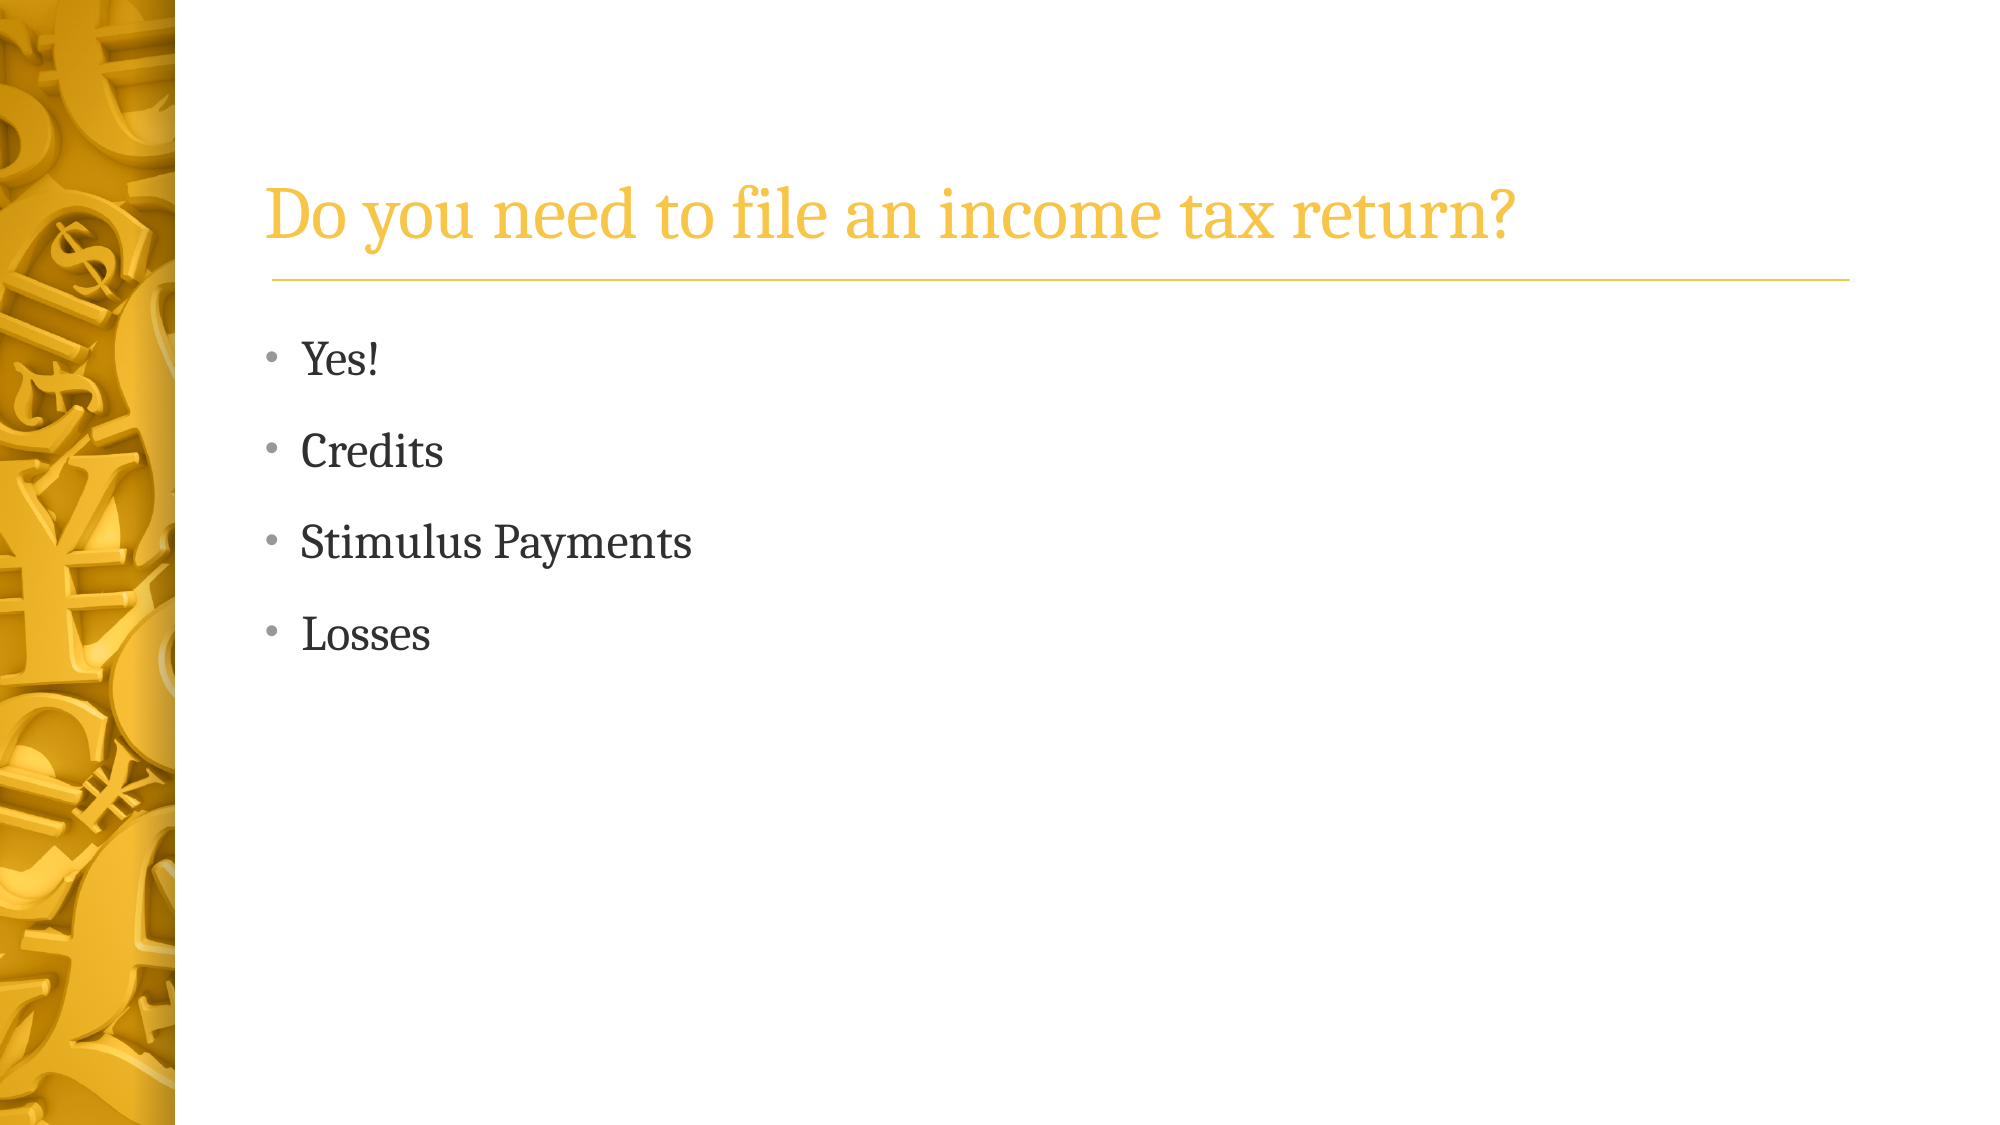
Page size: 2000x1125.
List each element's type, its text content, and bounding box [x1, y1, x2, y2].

list Yes! Credits Stimulus Payments Losses [249, 324, 1863, 1012]
picture [0, 0, 175, 1125]
title Do you need to file an income tax return? [249, 62, 1863, 263]
